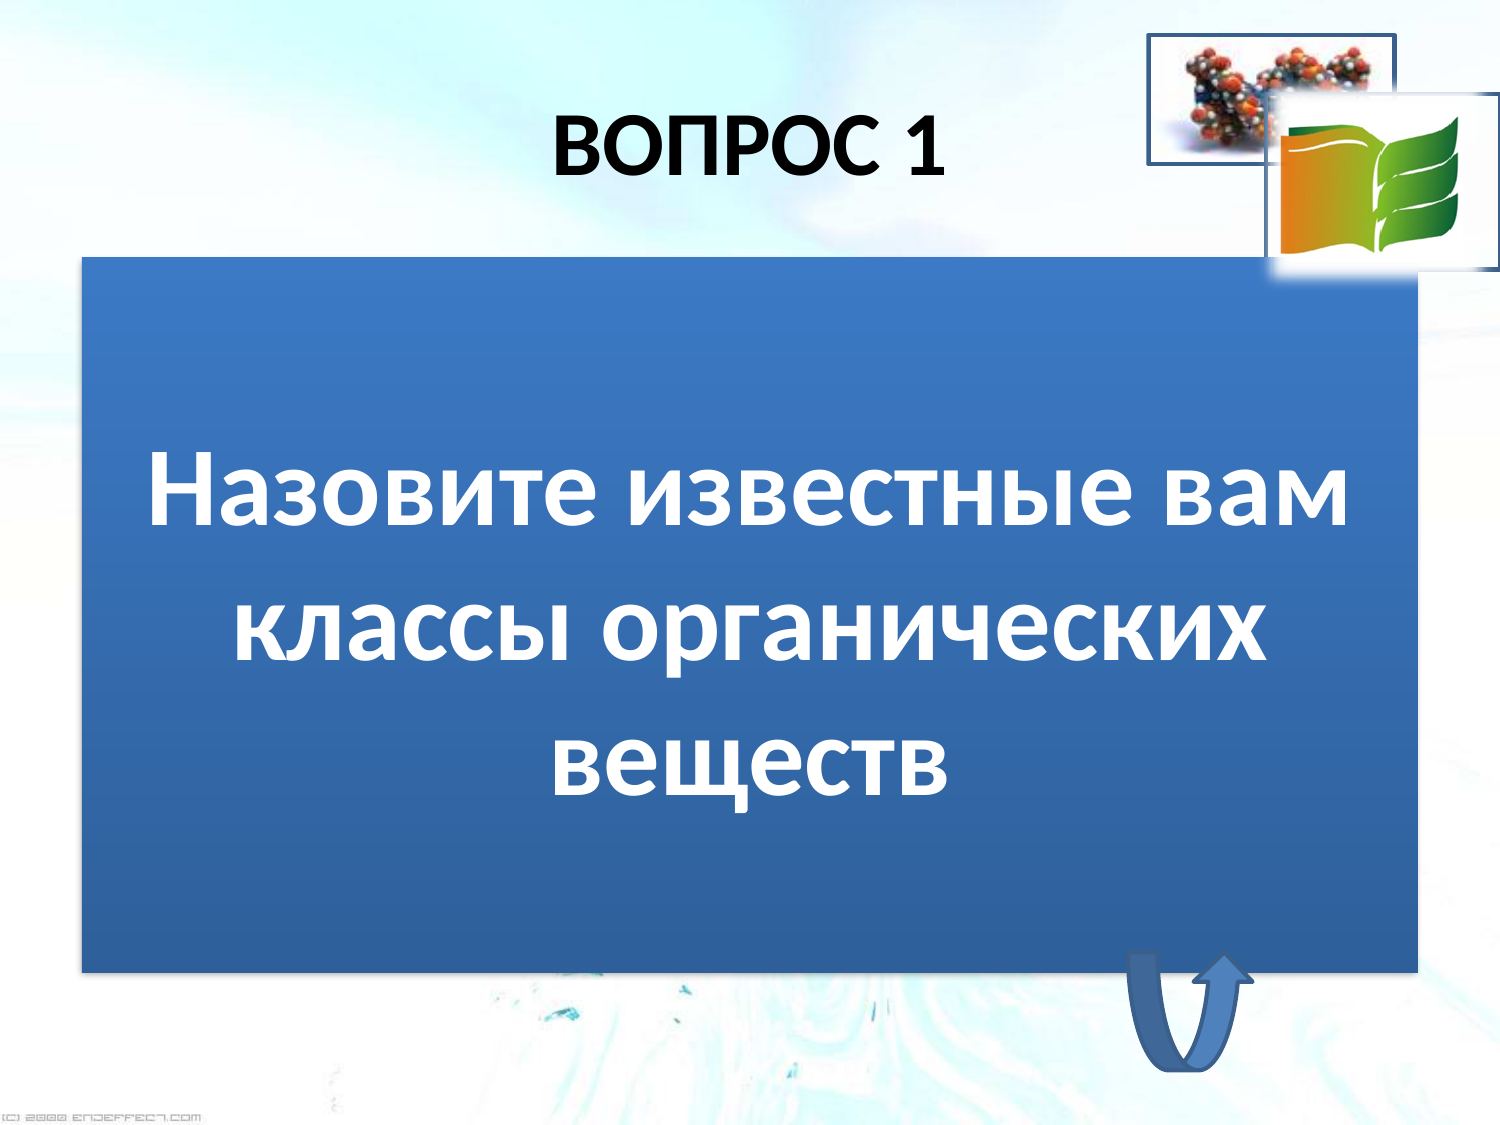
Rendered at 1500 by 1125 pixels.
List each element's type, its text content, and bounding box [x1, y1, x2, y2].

text_box [1125, 950, 1255, 1073]
title Вопрос 1 [75, 45, 1425, 233]
picture [0, 0, 1500, 1125]
text_box Назовите известные вам классы органических веществ [81, 257, 1418, 973]
